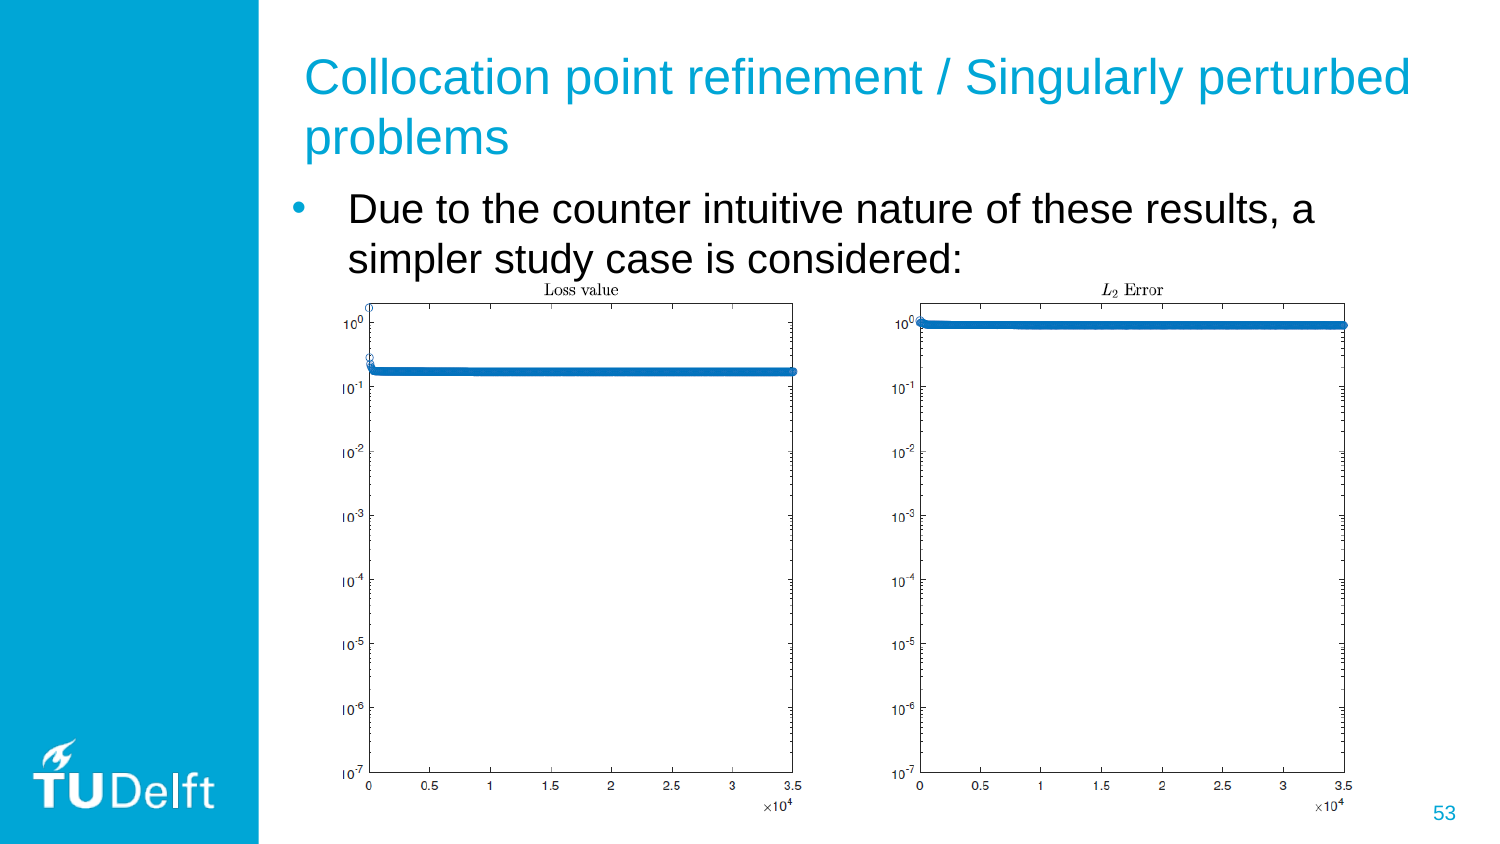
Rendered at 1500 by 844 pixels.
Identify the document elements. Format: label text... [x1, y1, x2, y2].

list Due to the counter intuitive nature of these results, a simpler study case is considered: [276, 174, 1443, 291]
picture [343, 255, 1401, 830]
title Collocation point refinement / Singularly perturbed problems [289, 33, 1455, 175]
